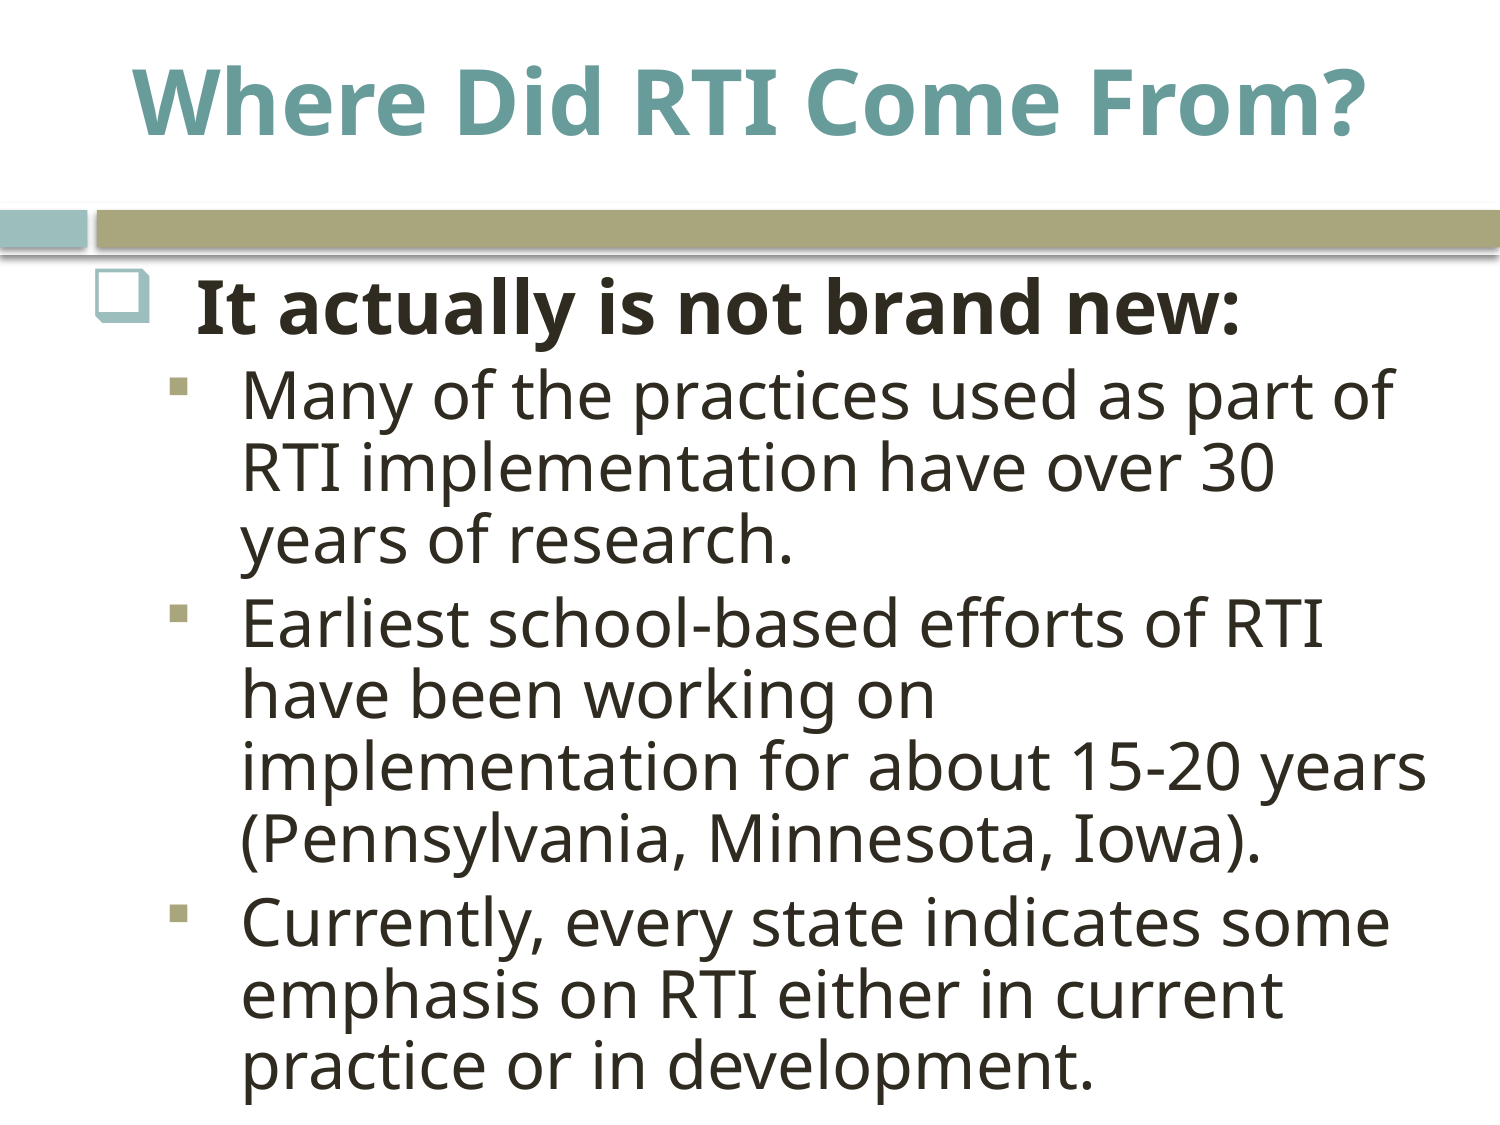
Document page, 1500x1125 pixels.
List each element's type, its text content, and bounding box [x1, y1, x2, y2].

title Where Did RTI Come From? [75, 42, 1425, 155]
list It actually is not brand new: Many of the practices used as part of RTI implementation have over 30 years of research. Earliest school-based efforts of RTI have been working on implementation for about 15-20 years (Pennsylvania, Minnesota, Iowa). Currently, every state indicates some emphasis on RTI either in current practice or in development. [75, 262, 1463, 1125]
